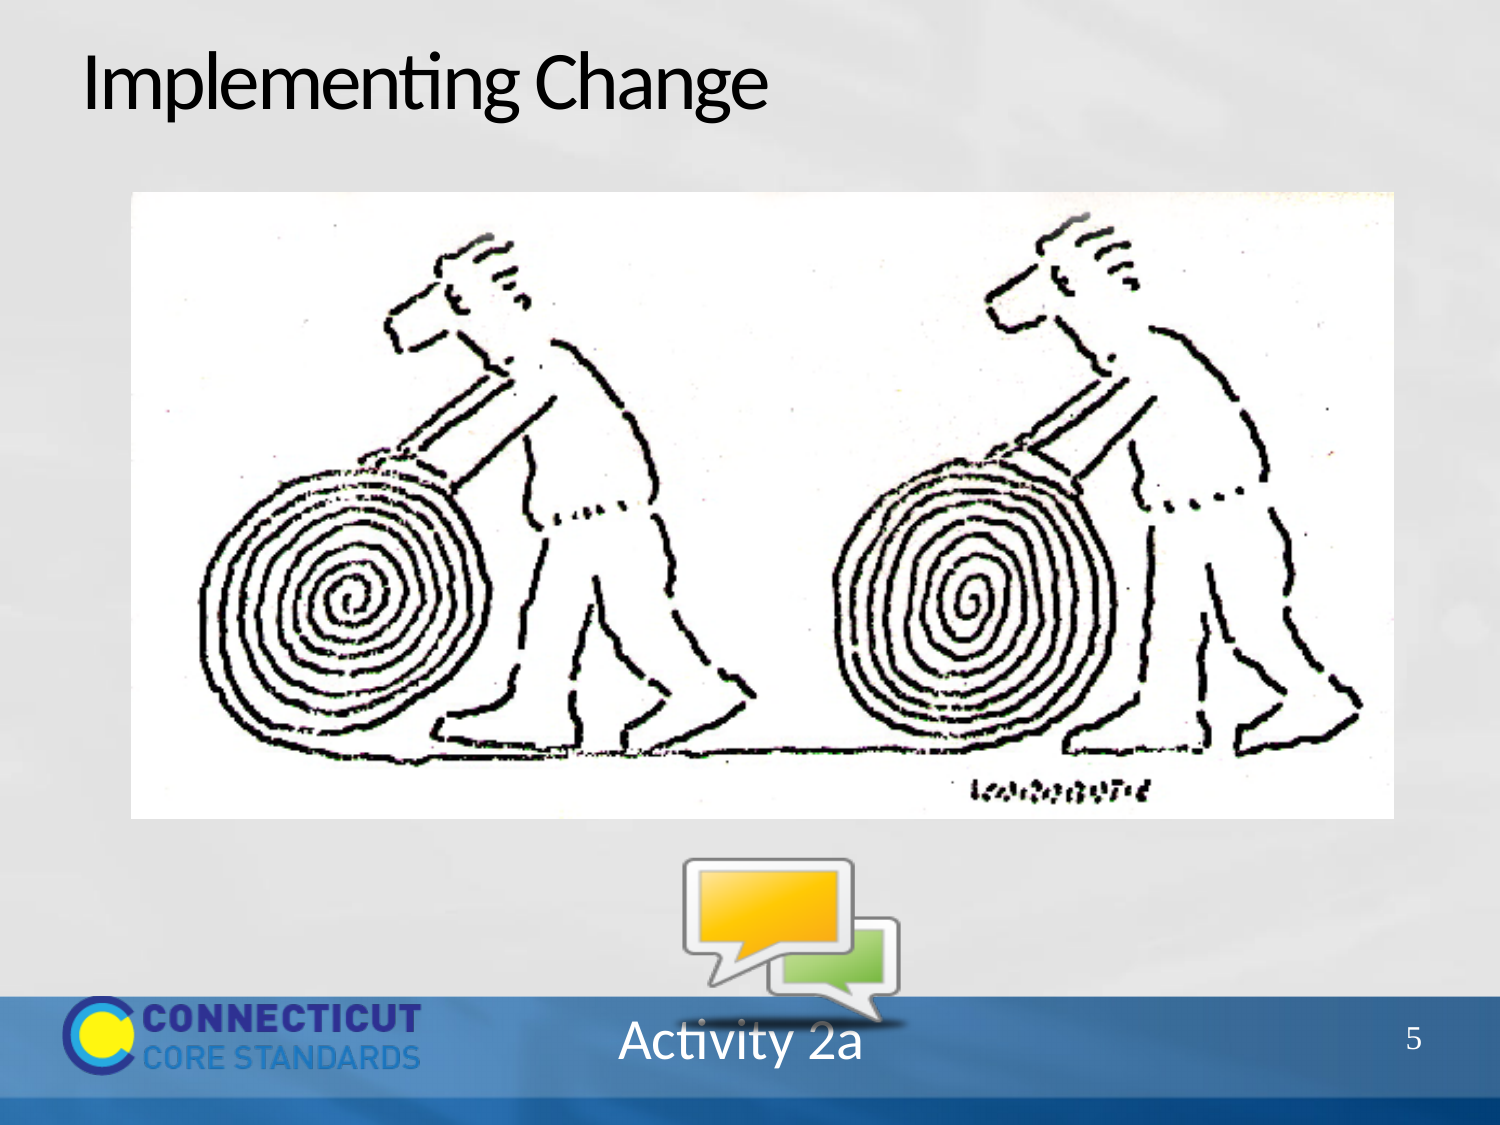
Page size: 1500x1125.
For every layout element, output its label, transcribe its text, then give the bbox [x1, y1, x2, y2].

slide_number 19 [1075, 996, 1438, 1076]
footer [62, 996, 424, 1076]
title Implementing Change [62, 37, 1438, 129]
picture [0, 0, 1500, 1125]
